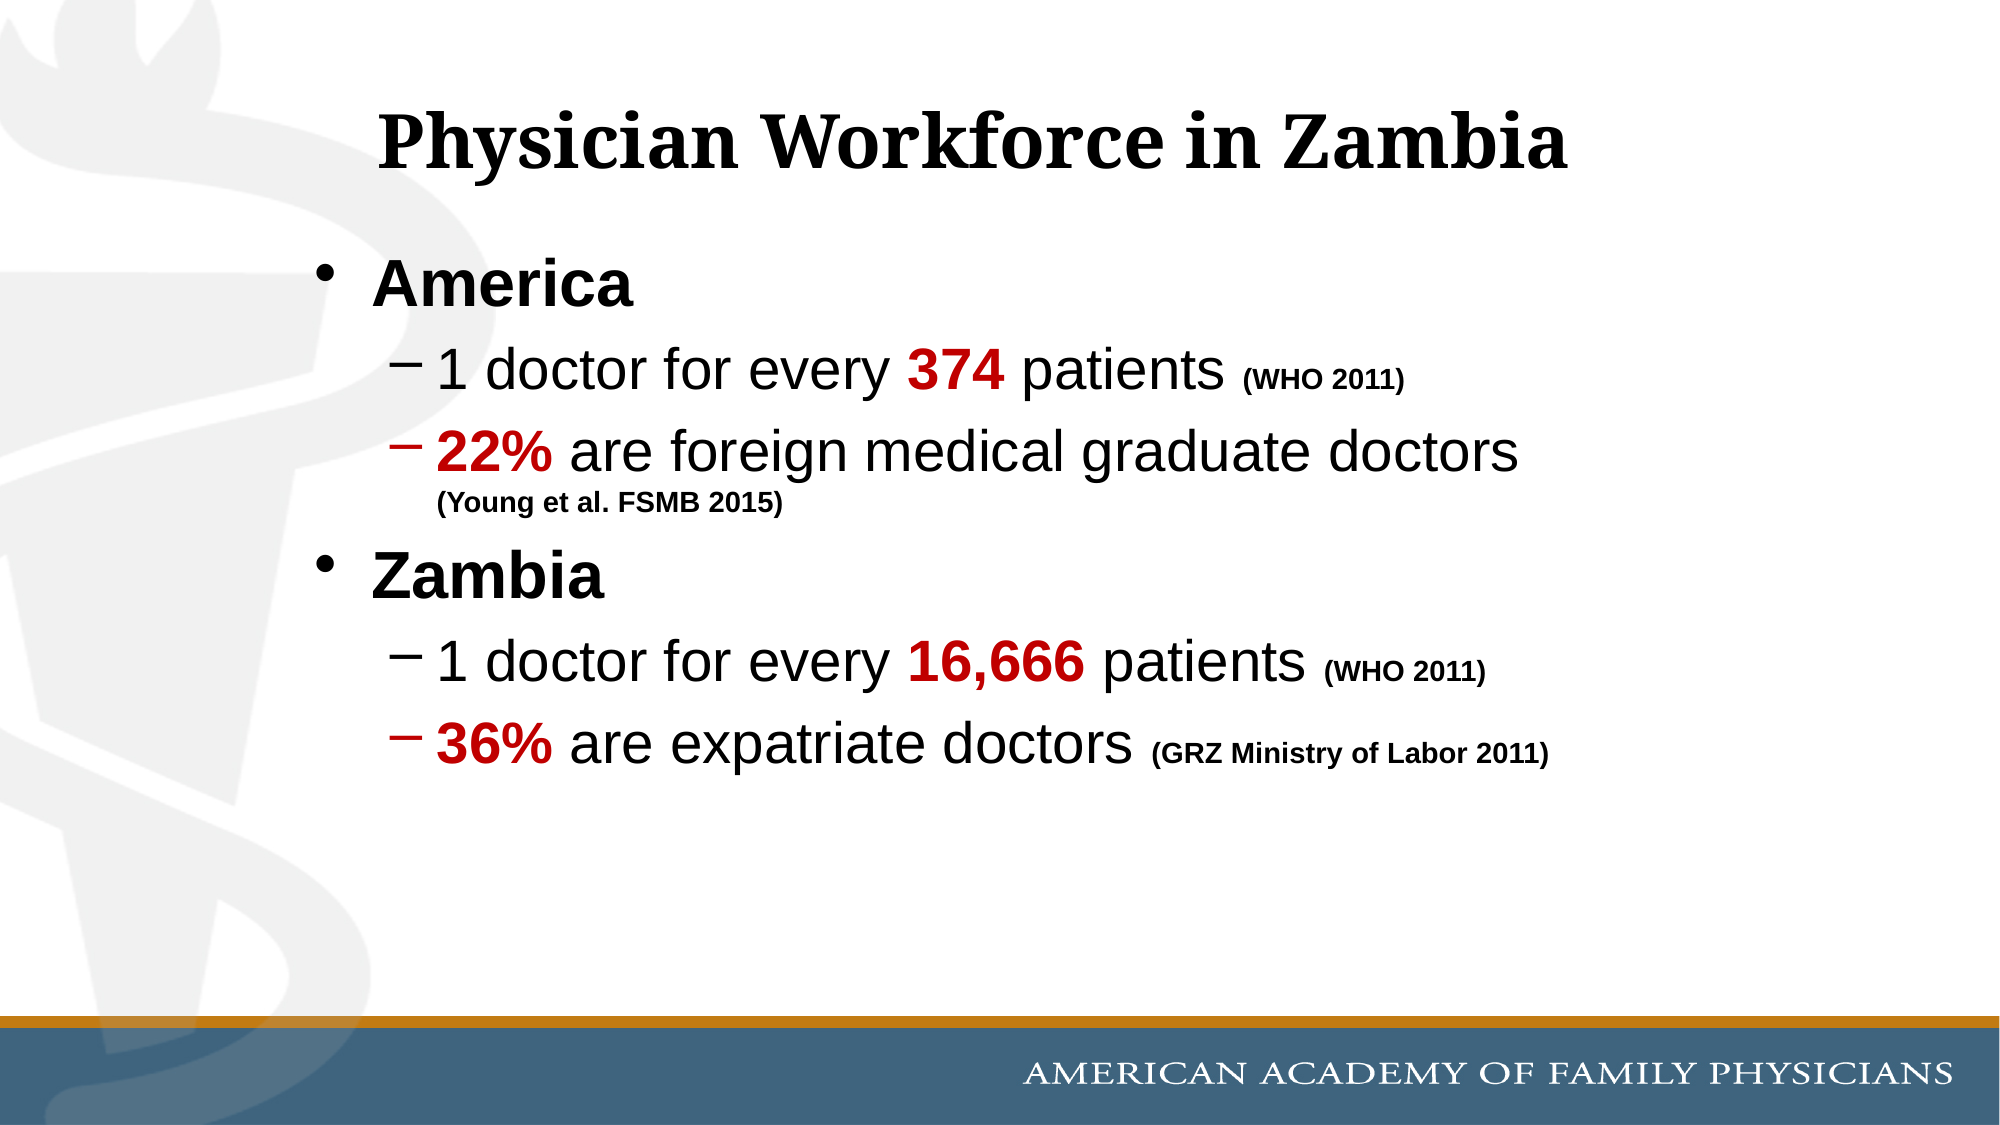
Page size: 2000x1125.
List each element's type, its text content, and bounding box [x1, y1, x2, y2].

title Physician Workforce in Zambia [49, 45, 1900, 233]
list America 1 doctor for every 374 patients (WHO 2011) 22% are foreign medical graduate doctors (Young et al. FSMB 2015) Zambia 1 doctor for every 16,666 patients (WHO 2011) 36% are expatriate doctors (GRZ Ministry of Labor 2011) [299, 232, 1625, 975]
picture [0, 0, 2000, 1125]
